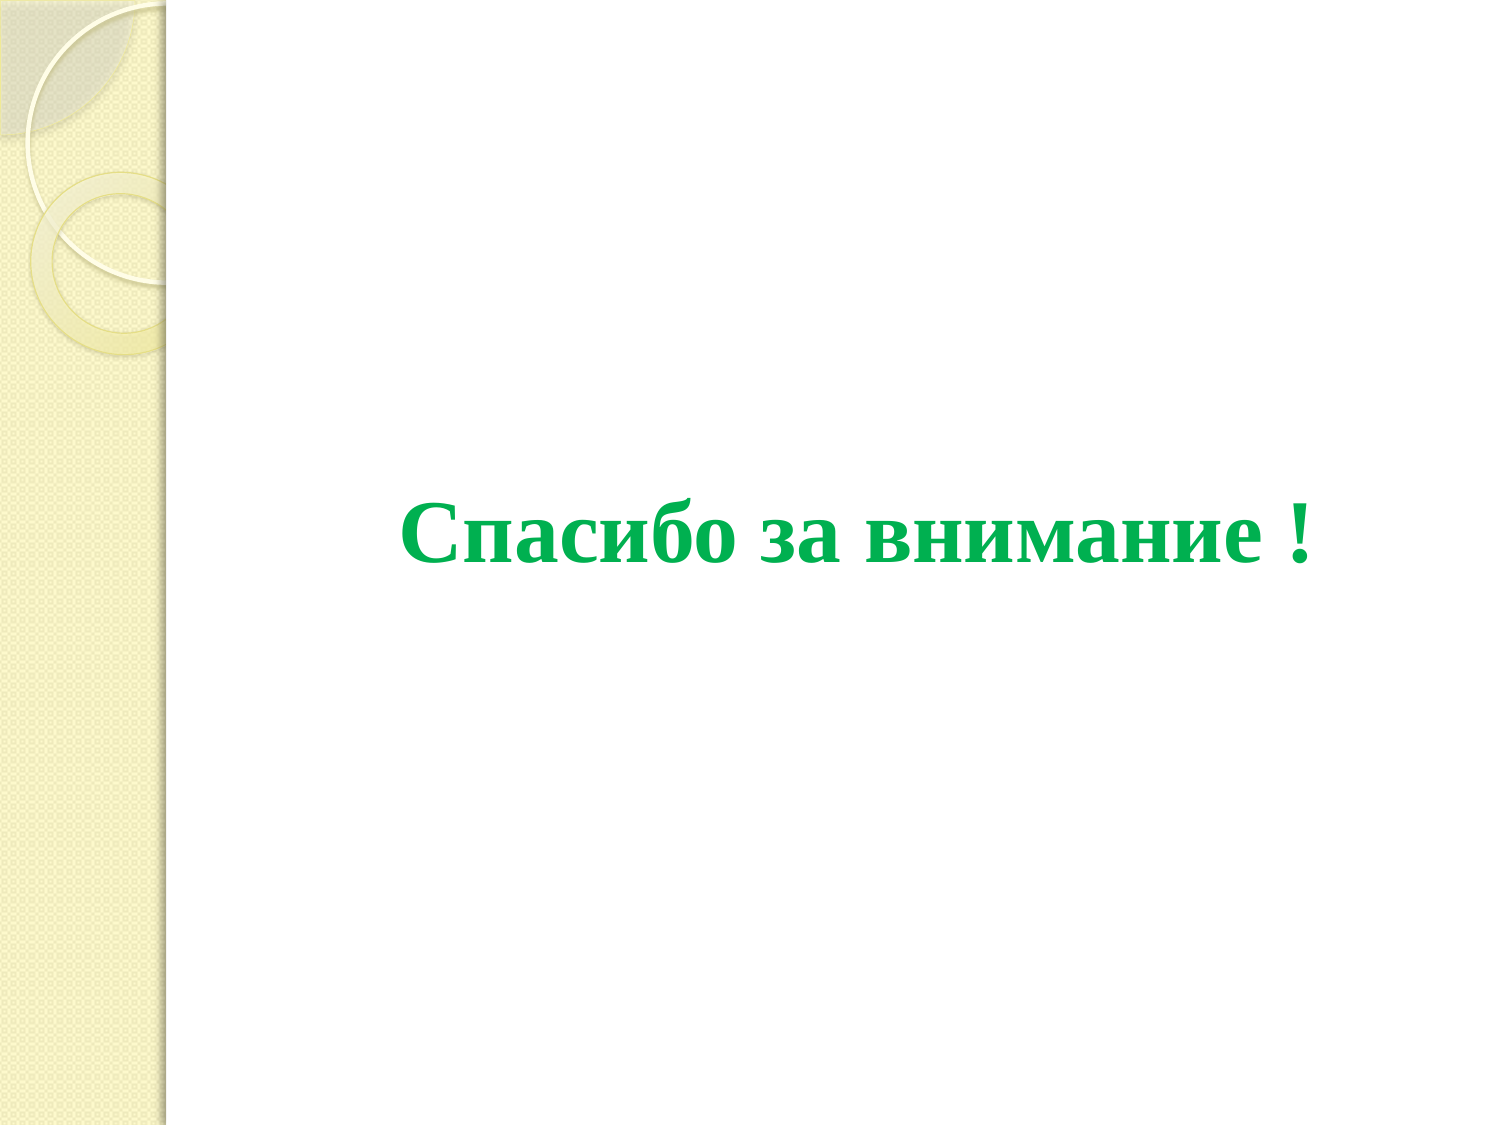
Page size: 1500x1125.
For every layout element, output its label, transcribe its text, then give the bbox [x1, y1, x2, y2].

title Спасибо за внимание ! [242, 432, 1473, 621]
